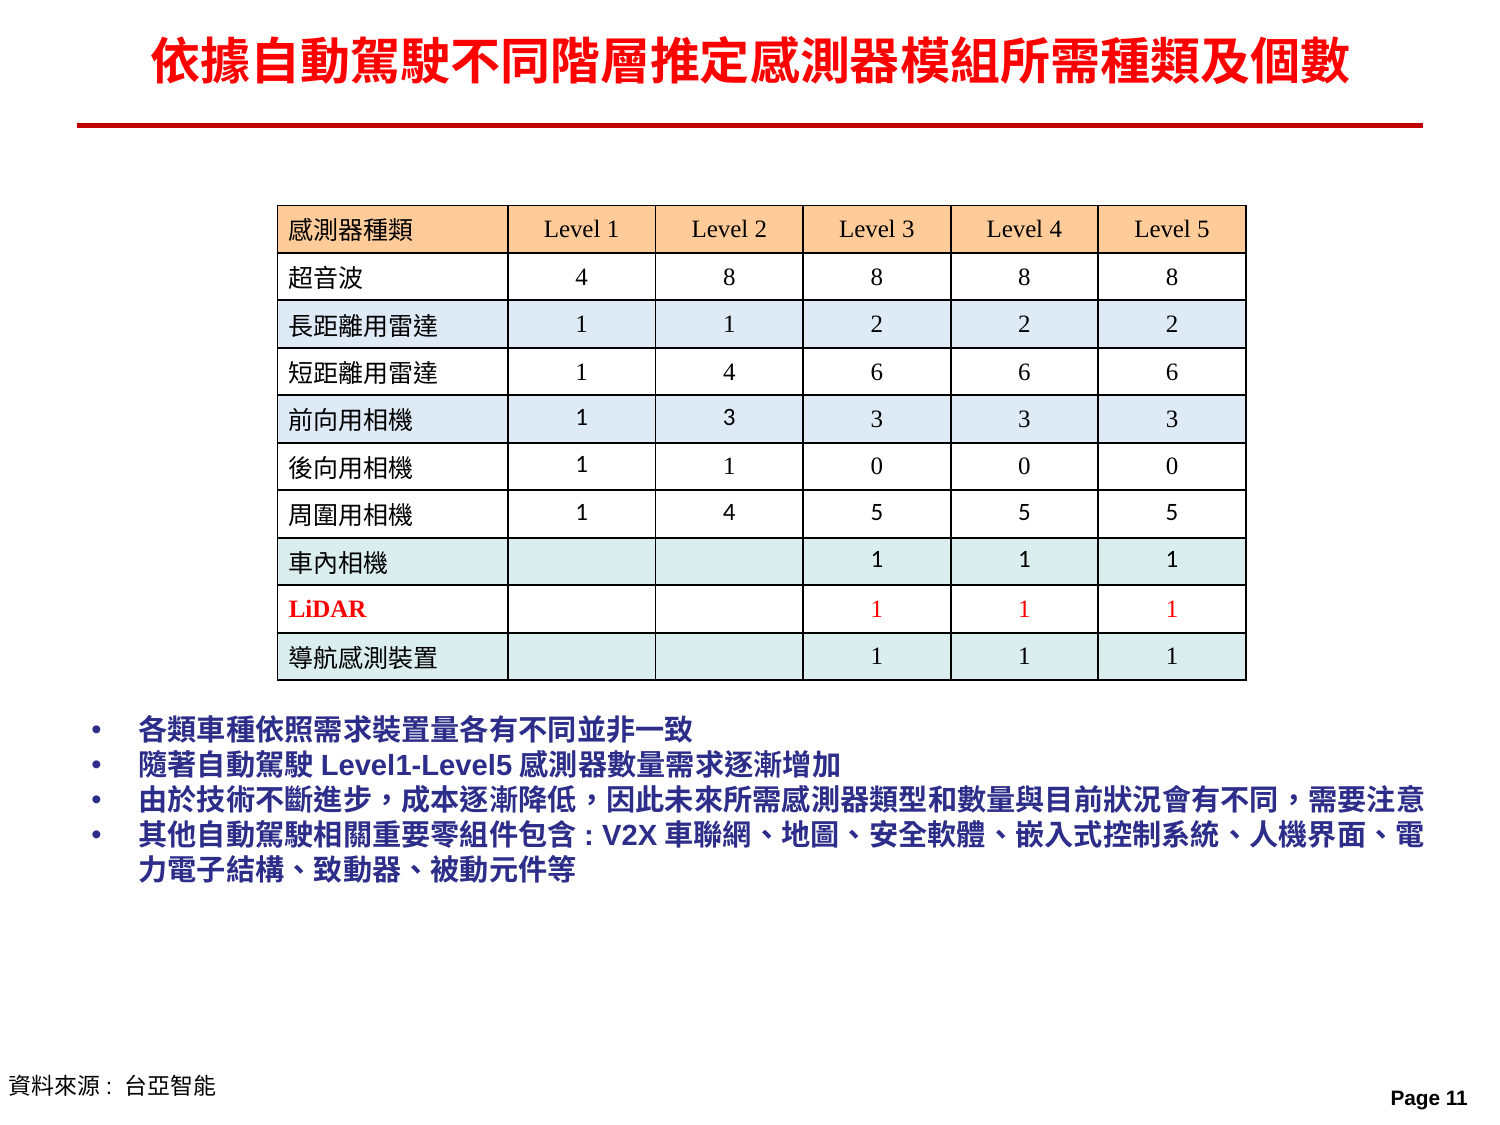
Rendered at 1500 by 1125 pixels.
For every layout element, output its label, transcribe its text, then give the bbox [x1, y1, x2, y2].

table_cell 2 [952, 301, 1097, 347]
table_cell 短距離用雷達 [278, 349, 507, 394]
table_cell [656, 586, 802, 632]
table_cell 1 [952, 539, 1097, 584]
table_cell [509, 634, 655, 679]
table_header Level 3 [804, 206, 950, 252]
table_cell 1 [509, 491, 655, 537]
table_cell 5 [1099, 491, 1245, 537]
table_header Level 4 [952, 206, 1097, 252]
table_cell 1 [509, 396, 655, 442]
table_cell 5 [952, 491, 1097, 537]
table_cell 1 [509, 444, 655, 489]
table_cell [656, 634, 802, 679]
table_cell 車內相機 [278, 539, 507, 584]
text_box 資料來源: 台亞智能 [0, 1064, 232, 1107]
table_cell 6 [1099, 349, 1245, 394]
table_cell 1 [509, 301, 655, 347]
table_cell 1 [804, 634, 950, 679]
table_cell 1 [509, 349, 655, 394]
table_cell 8 [1099, 254, 1245, 299]
table_cell LiDAR [278, 586, 507, 632]
table_header Level 5 [1099, 206, 1245, 252]
table_cell 4 [509, 254, 655, 299]
table_cell 0 [952, 444, 1097, 489]
table_cell 3 [804, 396, 950, 442]
table_cell 1 [804, 539, 950, 584]
table_cell 3 [656, 396, 802, 442]
table_cell 0 [804, 444, 950, 489]
table_cell 8 [952, 254, 1097, 299]
table_cell 周圍用相機 [278, 491, 507, 537]
table_cell 6 [804, 349, 950, 394]
table_cell [509, 586, 655, 632]
table_cell 1 [1099, 586, 1245, 632]
table_cell 4 [656, 491, 802, 537]
table_cell [509, 539, 655, 584]
table_cell 超音波 [278, 254, 507, 299]
table_header Level 2 [656, 206, 802, 252]
table_cell 前向用相機 [278, 396, 507, 442]
table_cell [656, 539, 802, 584]
table_cell 2 [1099, 301, 1245, 347]
table_cell 長距離用雷達 [278, 301, 507, 347]
table_cell 1 [952, 586, 1097, 632]
table_cell 0 [1099, 444, 1245, 489]
table_cell 導航感測裝置 [278, 634, 507, 679]
table_header Level 1 [509, 206, 655, 252]
table_cell 後向用相機 [278, 444, 507, 489]
table_cell 1 [656, 444, 802, 489]
table_cell 3 [952, 396, 1097, 442]
table_cell 1 [1099, 634, 1245, 679]
table_cell 1 [656, 301, 802, 347]
table_cell 8 [656, 254, 802, 299]
table_cell 8 [804, 254, 950, 299]
table_cell 3 [1099, 396, 1245, 442]
title 依據自動駕駛不同階層推定感測器模組所需種類及個數 [76, 7, 1424, 112]
table_cell 5 [804, 491, 950, 537]
table_cell 2 [804, 301, 950, 347]
table_cell 1 [804, 586, 950, 632]
table_cell 4 [656, 349, 802, 394]
table_cell 1 [1099, 539, 1245, 584]
table_cell 1 [952, 634, 1097, 679]
text_box 各類車種依照需求裝置量各有不同並非一致 隨著自動駕駛Level1-Level5感測器數量需求逐漸增加 由於技術不斷進步，成本逐漸降低，因此未來所需感測器類型和數量與目前狀況會有不同，需要注意 其他自動駕駛相關重要零組件包含: V2X車聯網、地圖、安全軟體、嵌入式控制系統、人機界面、電力電子結構、致動器、被動元件等 [76, 704, 1447, 894]
table_cell 6 [952, 349, 1097, 394]
table_header 感測器種類 [278, 206, 507, 252]
